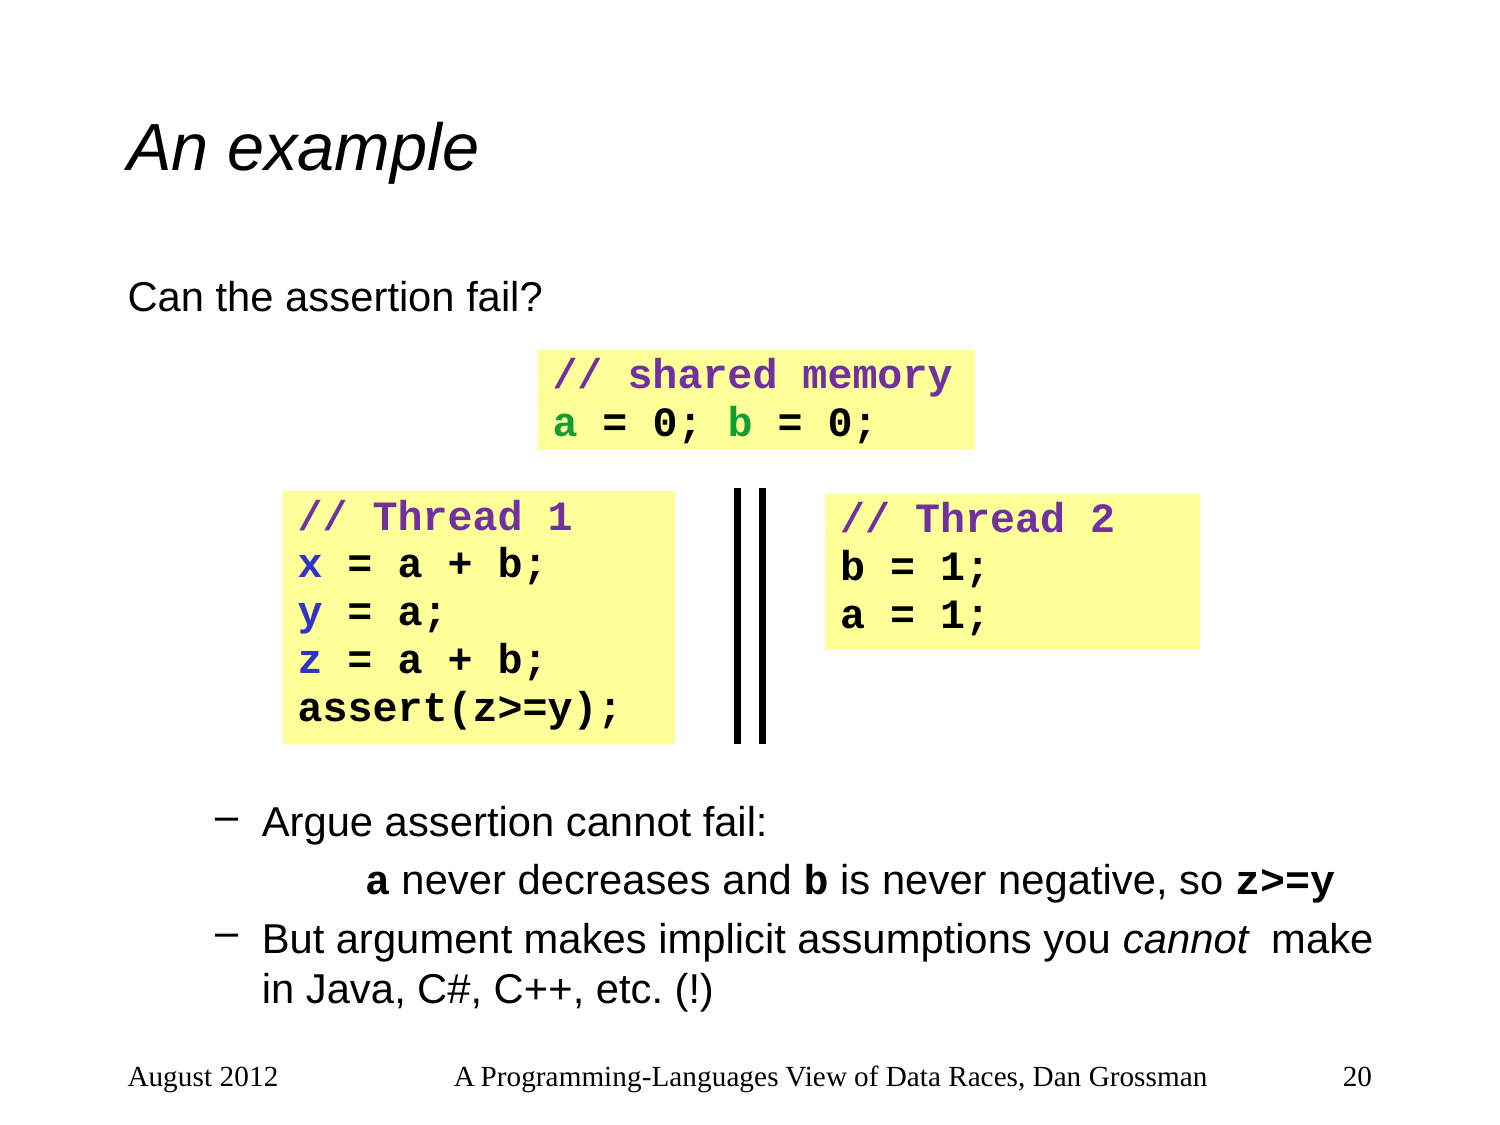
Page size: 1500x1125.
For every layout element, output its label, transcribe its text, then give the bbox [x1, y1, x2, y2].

text_box // Thread 1 x = a + b; y = a; z = a + b; assert(z>=y); [282, 491, 675, 745]
slide_number 20 [1251, 1049, 1388, 1125]
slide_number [112, 1049, 412, 1125]
footer A Programming-Languages View of Data Races, Dan Grossman [412, 1049, 1251, 1125]
text_box Argue assertion cannot fail: a never decreases and b is never negative, so z>=y But argument makes implicit assumptions you cannot make in Java, C#, C++, etc. (!) [124, 787, 1400, 1038]
text_box // shared memory a = 0; b = 0; [537, 350, 975, 450]
title An example [112, 49, 1388, 238]
list Can the assertion fail? [112, 262, 1388, 351]
text_box // Thread 2 b = 1; a = 1; [824, 493, 1200, 650]
